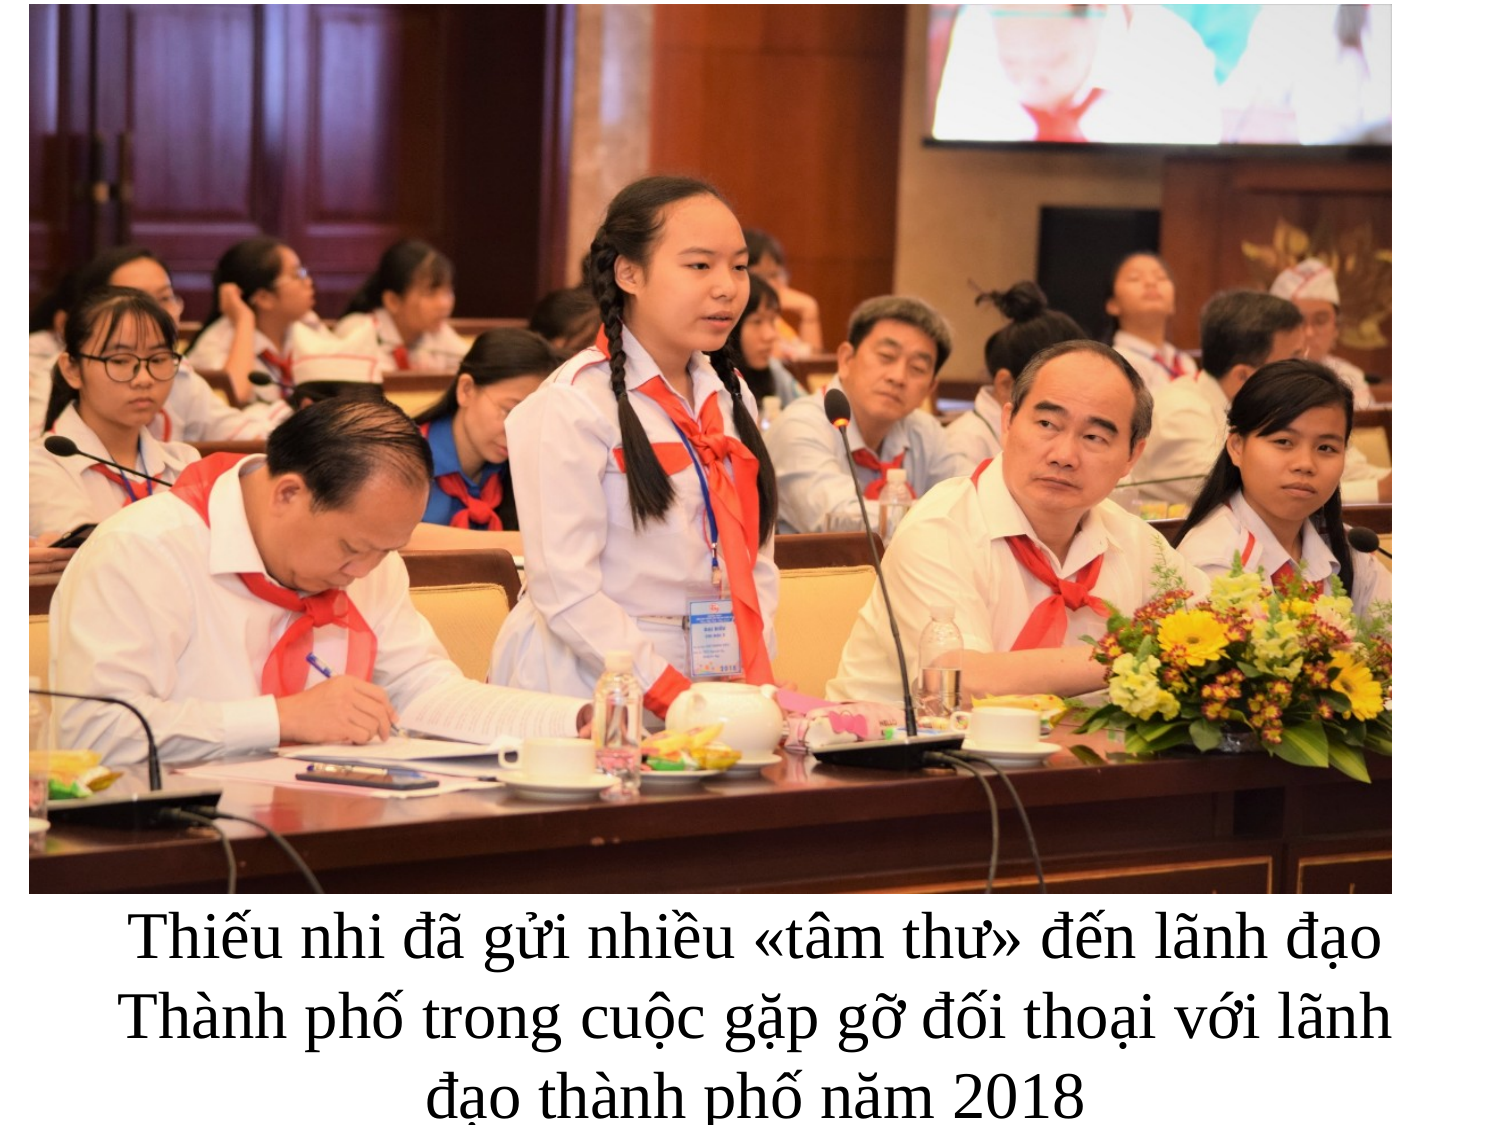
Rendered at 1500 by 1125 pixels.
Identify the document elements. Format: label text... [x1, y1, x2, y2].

picture [29, 4, 1393, 894]
text_box Thiếu nhi đã gửi nhiều «tâm thư» đến lãnh đạo Thành phố trong cuộc gặp gỡ đối thoại với lãnh đạo thành phố năm 2018 [87, 884, 1425, 1125]
